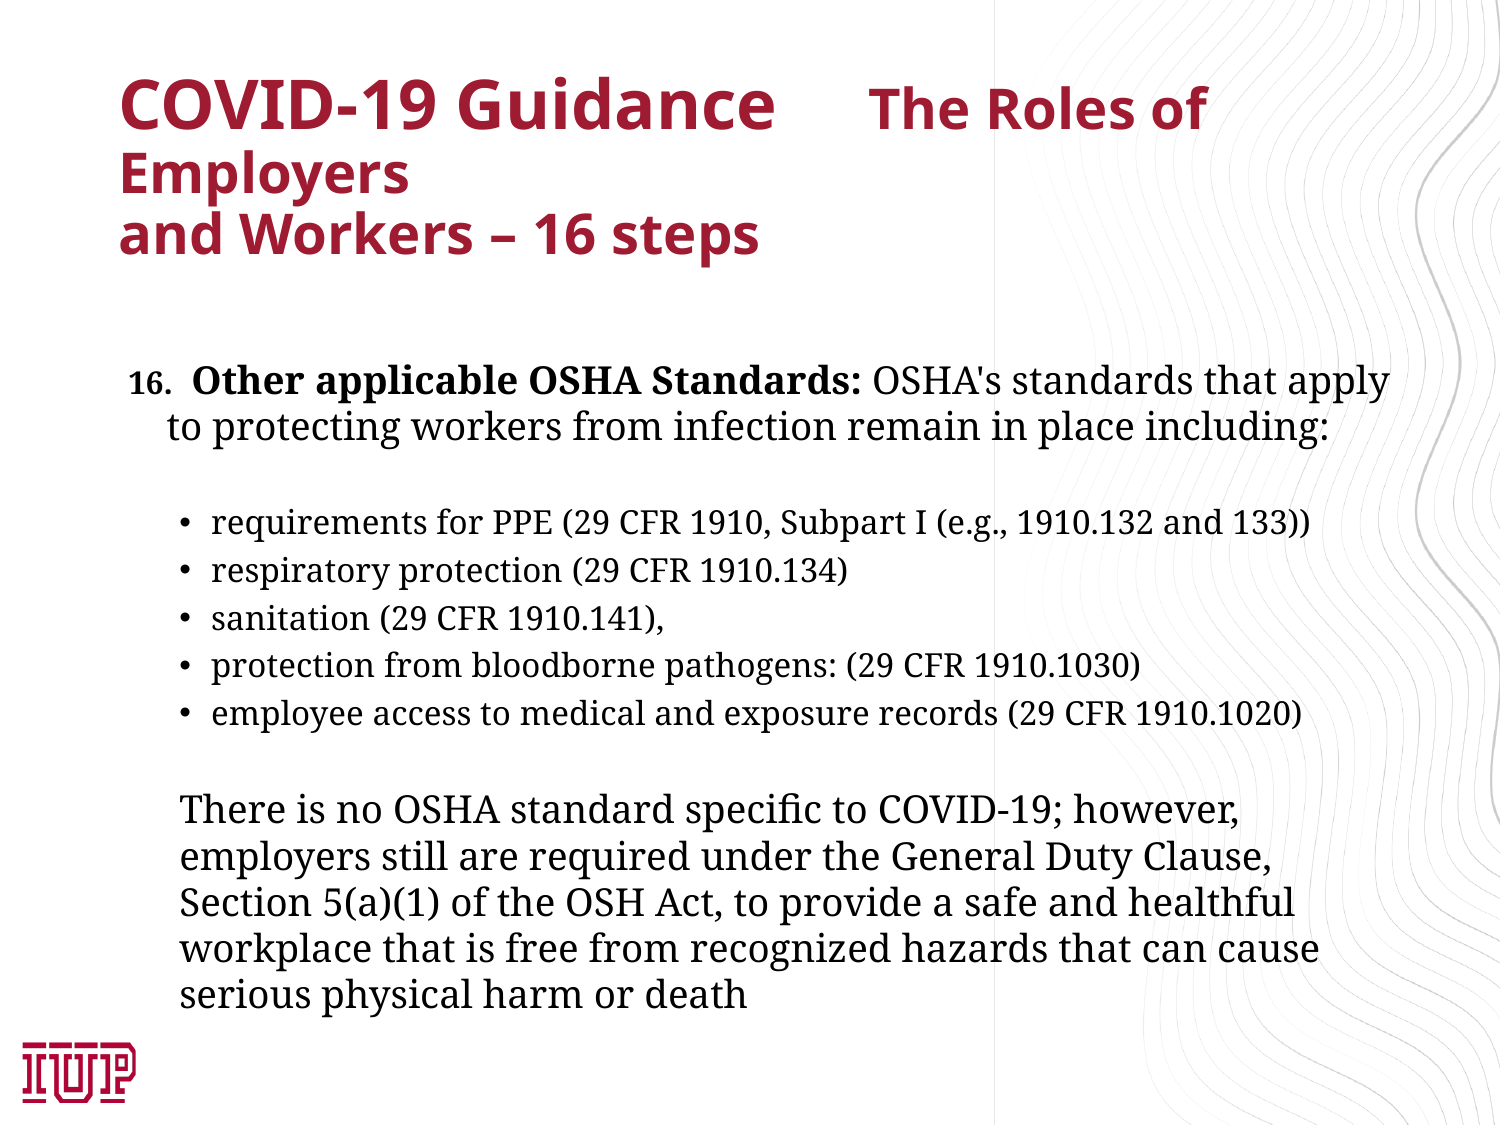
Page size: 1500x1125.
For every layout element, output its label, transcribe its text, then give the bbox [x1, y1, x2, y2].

list Other applicable OSHA Standards: OSHA's standards that apply to protecting workers from infection remain in place including: requirements for PPE (29 CFR 1910, Subpart I (e.g., 1910.132 and 133)) respiratory protection (29 CFR 1910.134) sanitation (29 CFR 1910.141), protection from bloodborne pathogens: (29 CFR 1910.1030) employee access to medical and exposure records (29 CFR 1910.1020) There is no OSHA standard specific to COVID-19; however, employers still are required under the General Duty Clause, Section 5(a)(1) of the OSH Act, to provide a safe and healthful workplace that is free from recognized hazards that can cause serious physical harm or death [103, 348, 1419, 1066]
title COVID-19 Guidance The Roles of Employers and Workers – 16 steps [103, 59, 1397, 278]
picture [975, 0, 1500, 1125]
